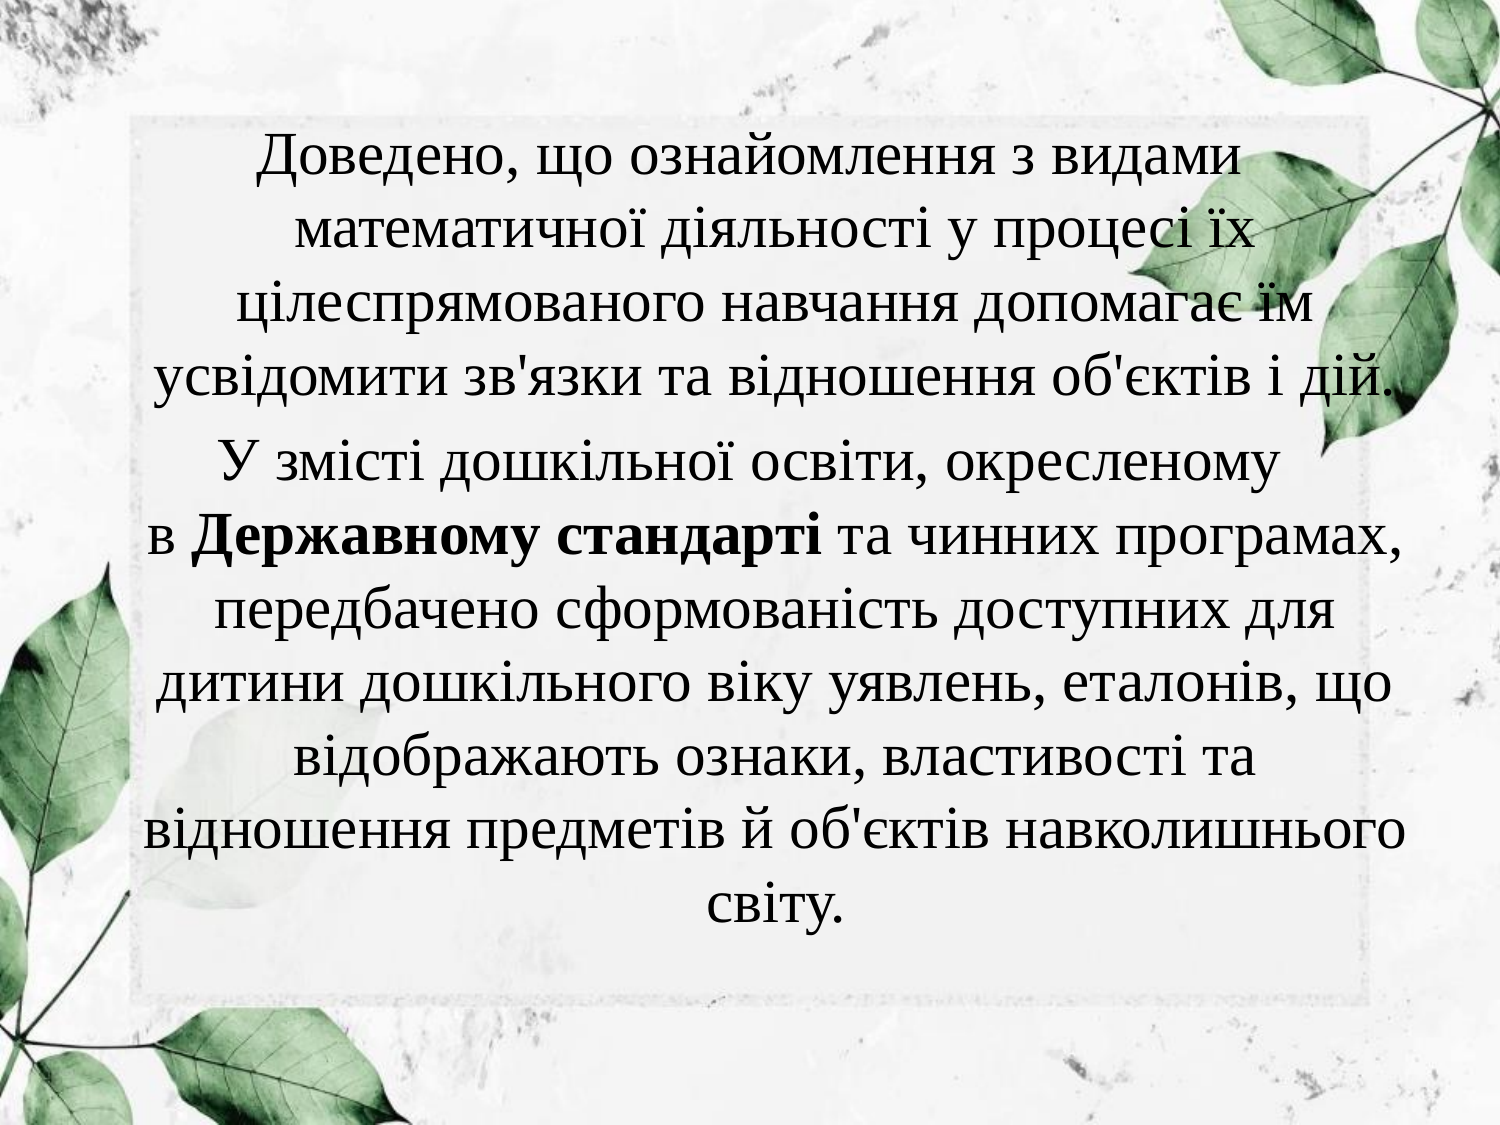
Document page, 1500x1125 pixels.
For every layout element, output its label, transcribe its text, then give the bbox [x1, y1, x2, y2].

list Доведено, що ознайомлення з видами математичної діяльності у процесі їх цілеспрямованого навчання допомагає їм усвідомити зв'язки та відношення об'єктів і дій. У змісті дошкільної освіти, окресленому в Державному стандарті та чинних програмах, передбачено сформованість доступних для дитини дошкільного віку уявлень, еталонів, що відображають ознаки, властивості та відношення предметів й об'єктів навколишнього світу. [75, 105, 1425, 1005]
picture [0, 0, 1500, 1125]
